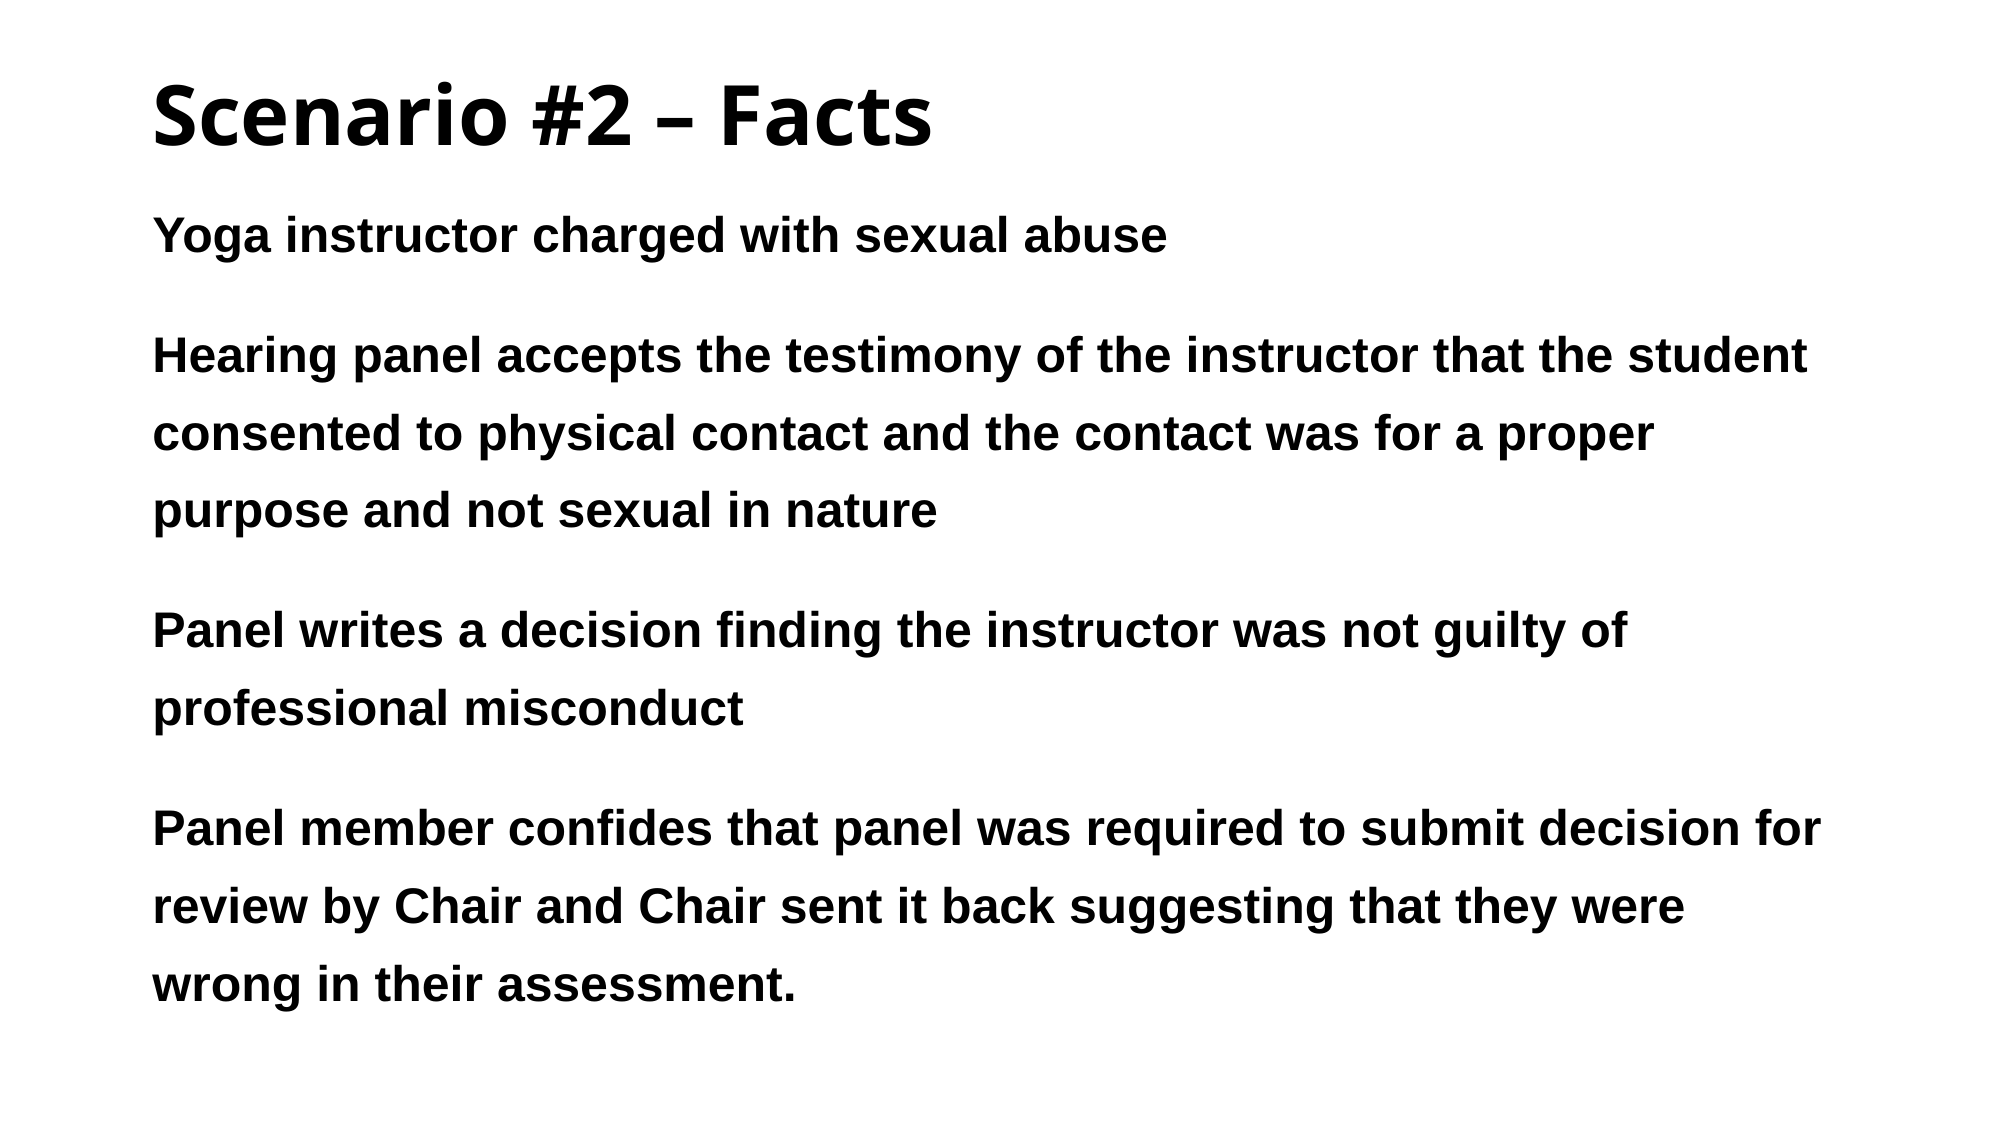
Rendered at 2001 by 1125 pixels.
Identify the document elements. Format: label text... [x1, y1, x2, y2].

title Scenario #2 – Facts [137, 59, 1863, 176]
list Yoga instructor charged with sexual abuse Hearing panel accepts the testimony of the instructor that the student consented to physical contact and the contact was for a proper purpose and not sexual in nature Panel writes a decision finding the instructor was not guilty of professional misconduct Panel member confides that panel was required to submit decision for review by Chair and Chair sent it back suggesting that they were wrong in their assessment. [137, 176, 1863, 891]
